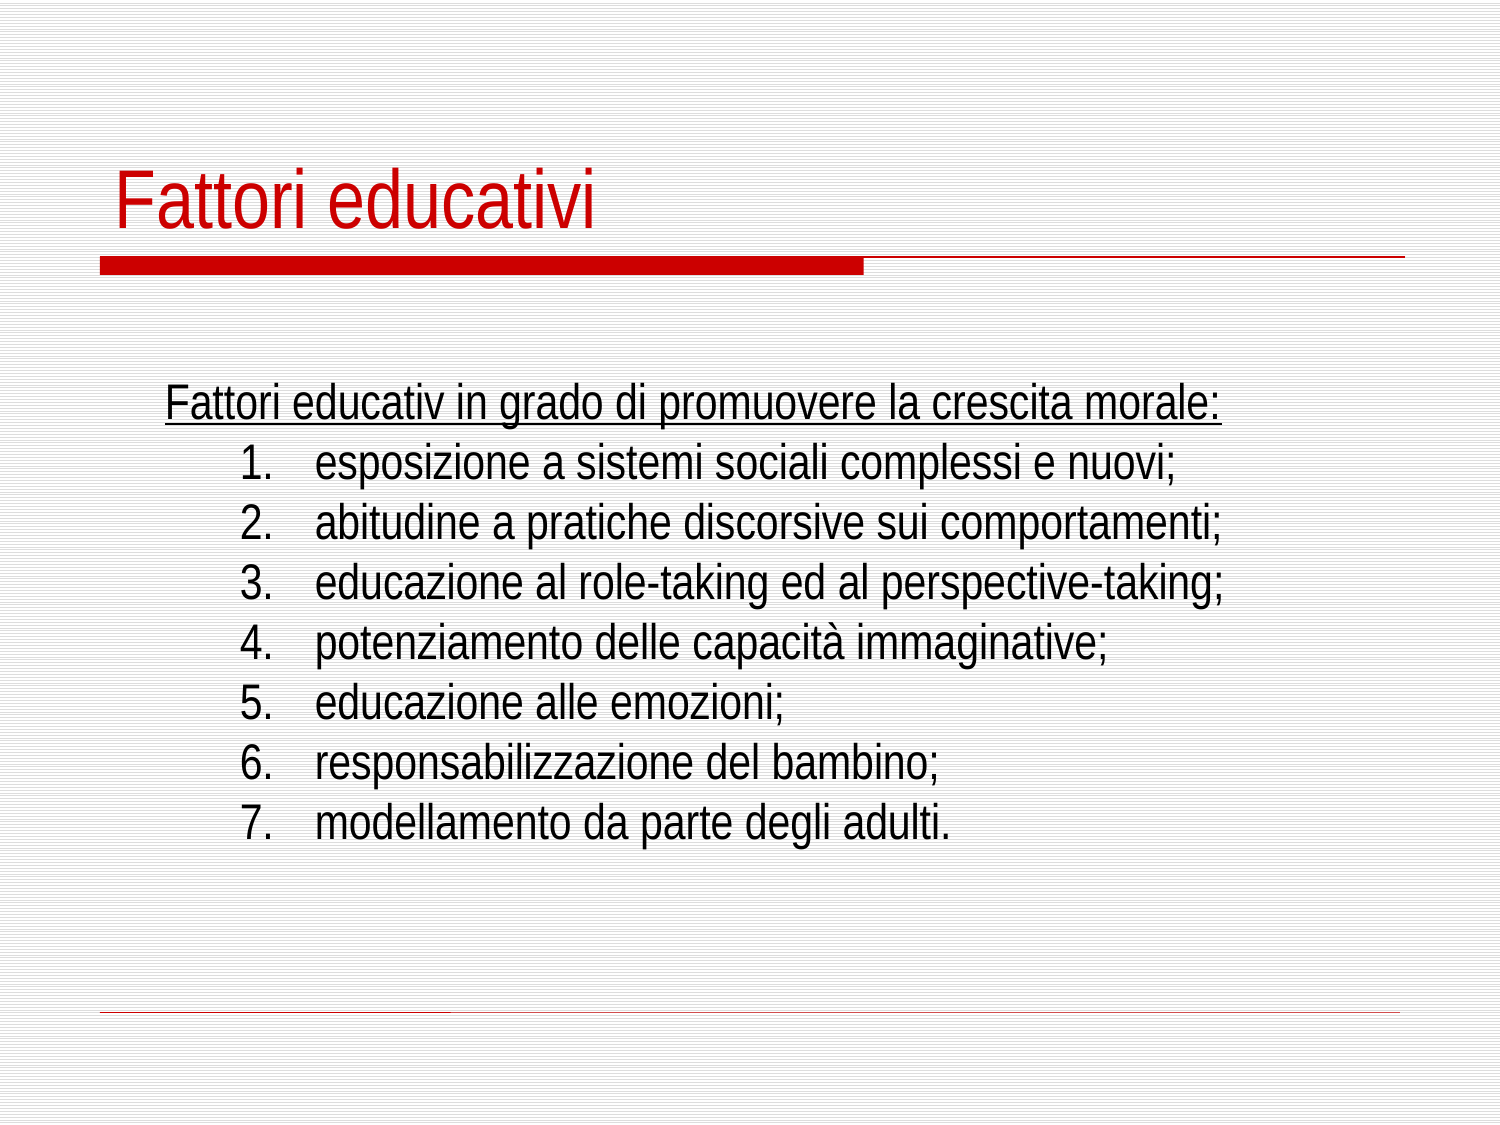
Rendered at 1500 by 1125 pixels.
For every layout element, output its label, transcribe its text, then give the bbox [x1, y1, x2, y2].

text_box Fattori educativi [99, 137, 1500, 253]
text_box Fattori educativ in grado di promuovere la crescita morale: esposizione a sistemi sociali complessi e nuovi; abitudine a pratiche discorsive sui comportamenti; educazione al role-taking ed al perspective-taking; potenziamento delle capacità immaginative; educazione alle emozioni; responsabilizzazione del bambino; modellamento da parte degli adulti. [149, 362, 1363, 858]
